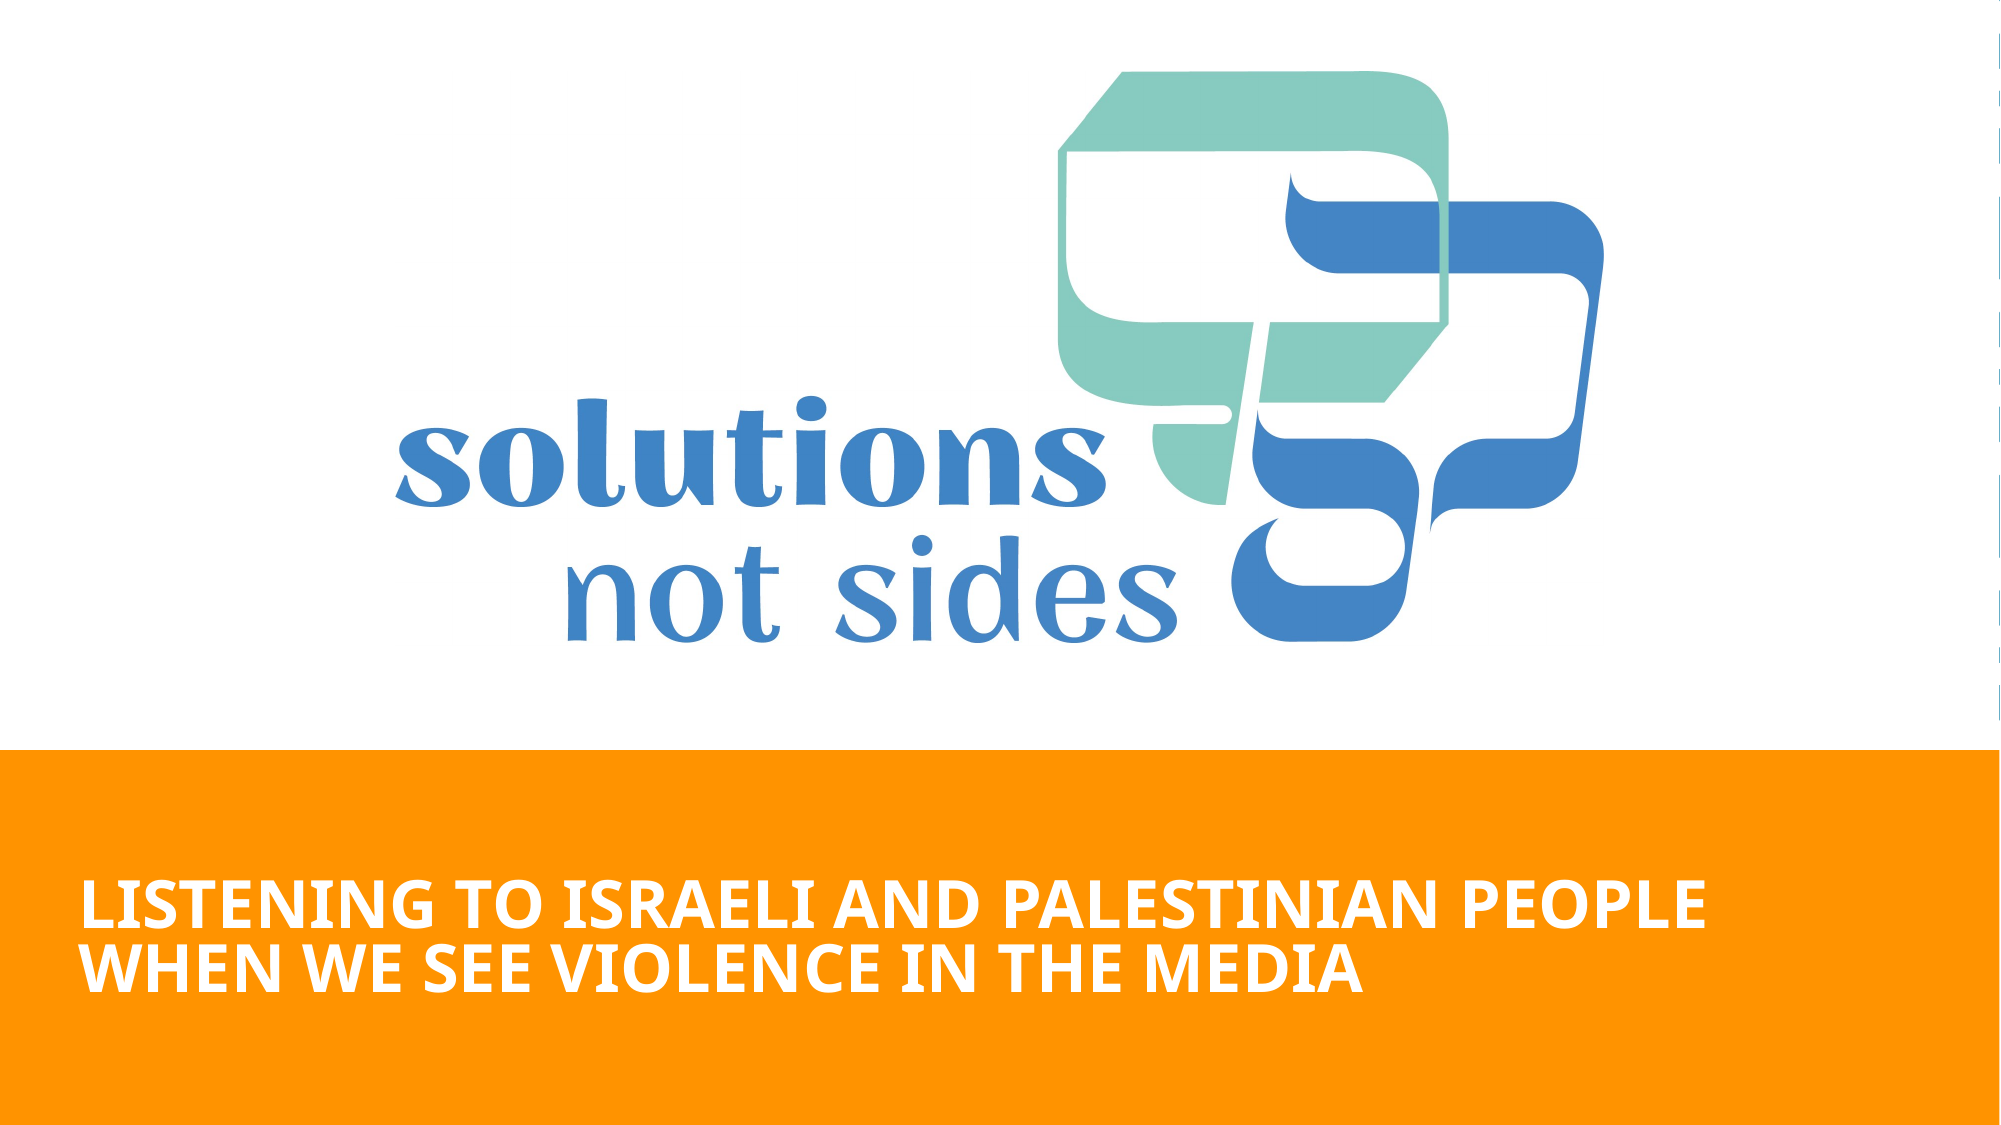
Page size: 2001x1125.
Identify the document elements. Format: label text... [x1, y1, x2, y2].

picture [395, 71, 1604, 646]
text_box [0, 750, 2000, 1125]
text_box [0, 0, 2000, 750]
title LISTENING TO ISRAELI AND PALESTINIAN PEOPLE WHEN WE SEE VIOLENCE IN THE MEDIA [63, 821, 1936, 1062]
